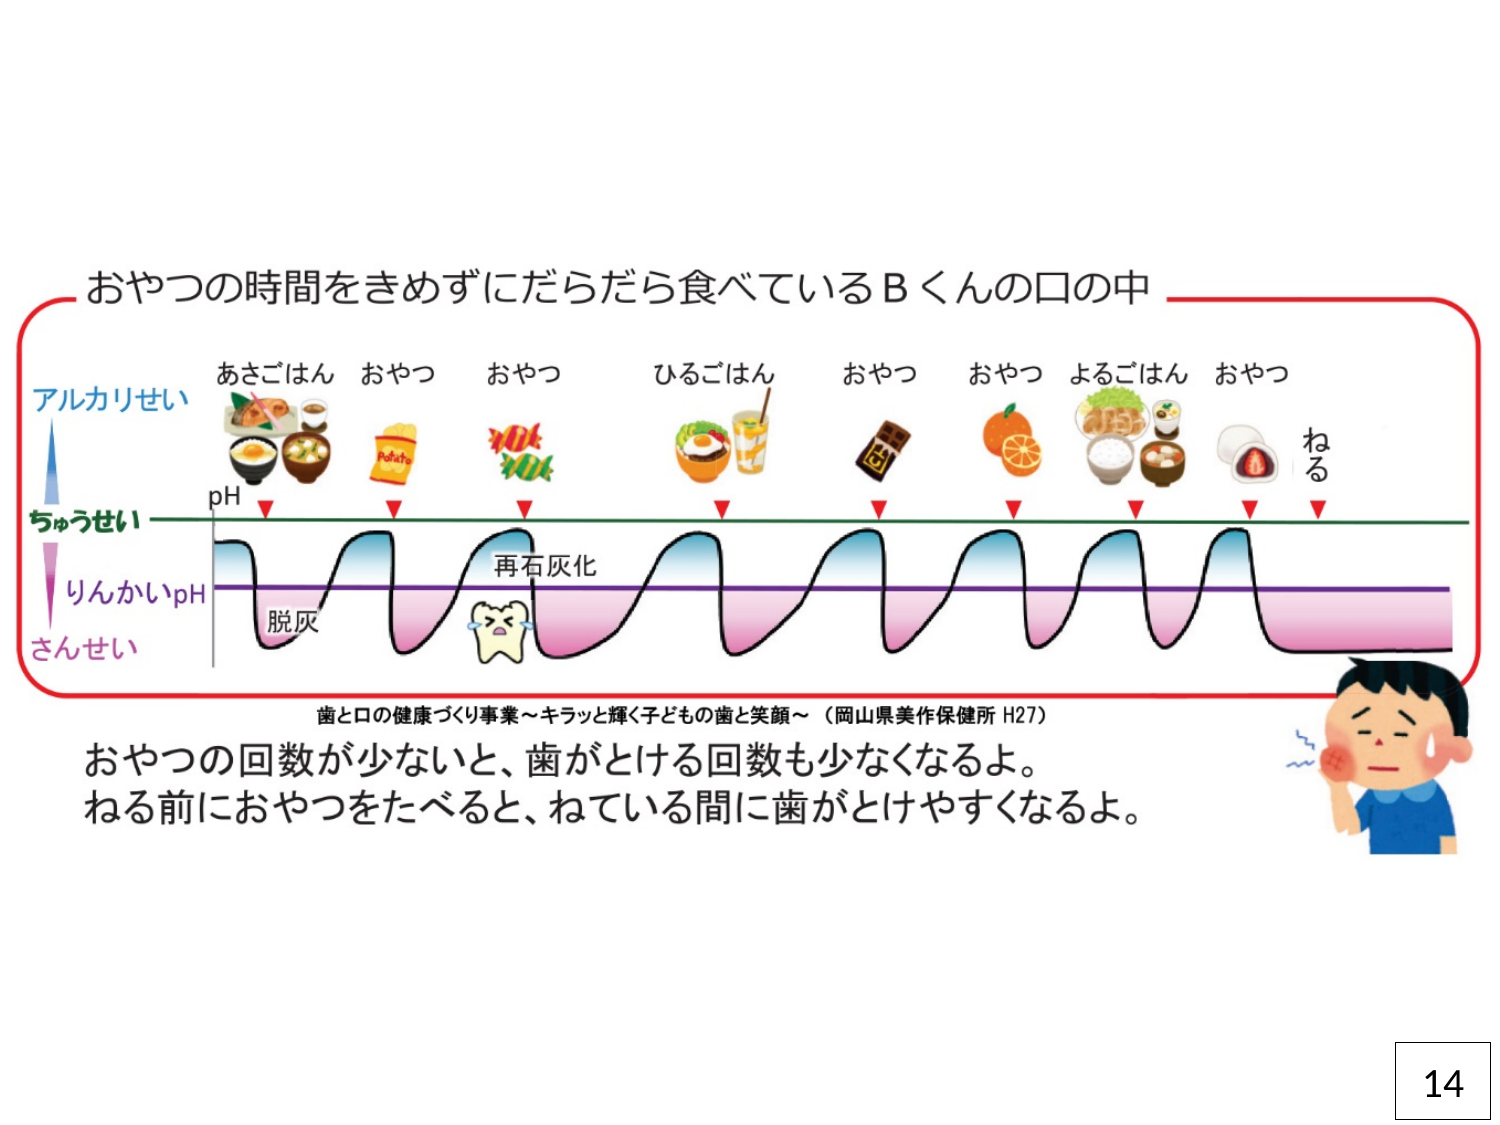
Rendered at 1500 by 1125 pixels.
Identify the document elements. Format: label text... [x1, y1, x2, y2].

slide_number 14 [1395, 1042, 1491, 1120]
picture [11, 263, 1489, 861]
